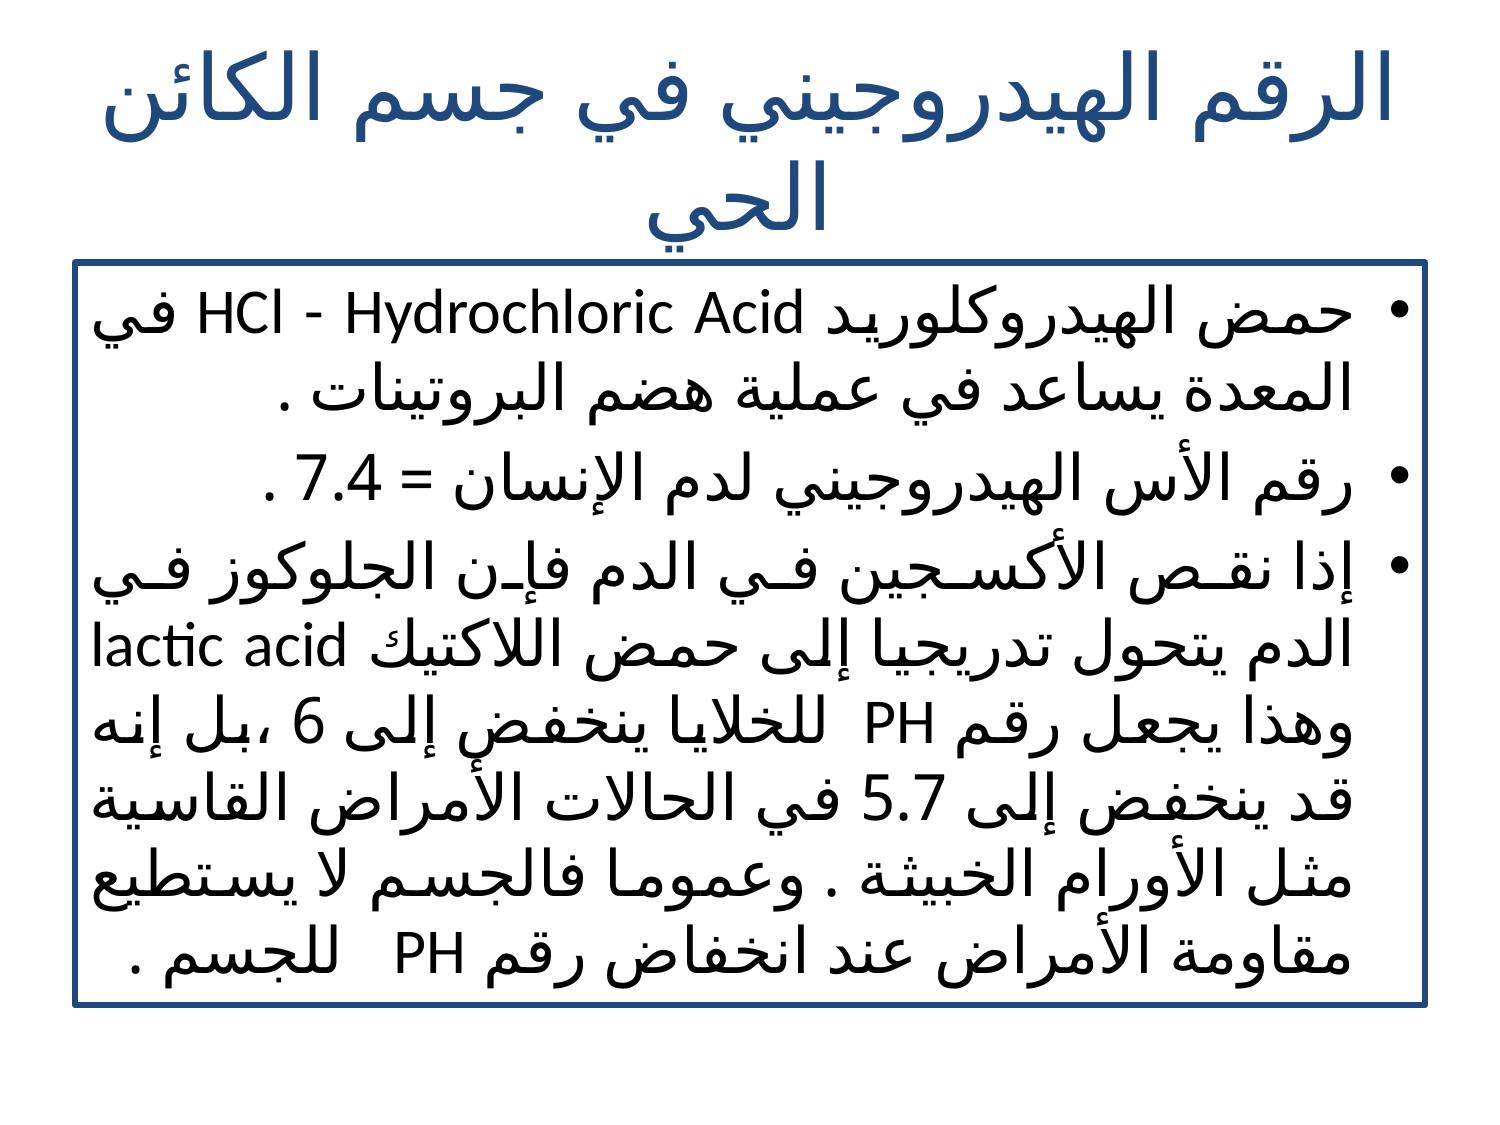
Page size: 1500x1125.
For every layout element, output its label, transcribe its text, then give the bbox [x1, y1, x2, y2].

list حمض الهيدروكلوريد HCl - Hydrochloric Acid في المعدة يساعد في عملية هضم البروتينات . رقم الأس الهيدروجيني لدم الإنسان = 7.4 . إذا نقص الأكسجين في الدم فإن الجلوكوز في الدم يتحول تدريجيا إلى حمض اللاكتيك lactic acid وهذا يجعل رقم PH للخلايا ينخفض إلى 6 ،بل إنه قد ينخفض إلى 5.7 في الحالات الأمراض القاسية مثل الأورام الخبيثة . وعموما فالجسم لا يستطيع مقاومة الأمراض عند انخفاض رقم PH للجسم . [75, 262, 1425, 1005]
title الرقم الهيدروجيني في جسم الكائن الحي [75, 45, 1425, 233]
